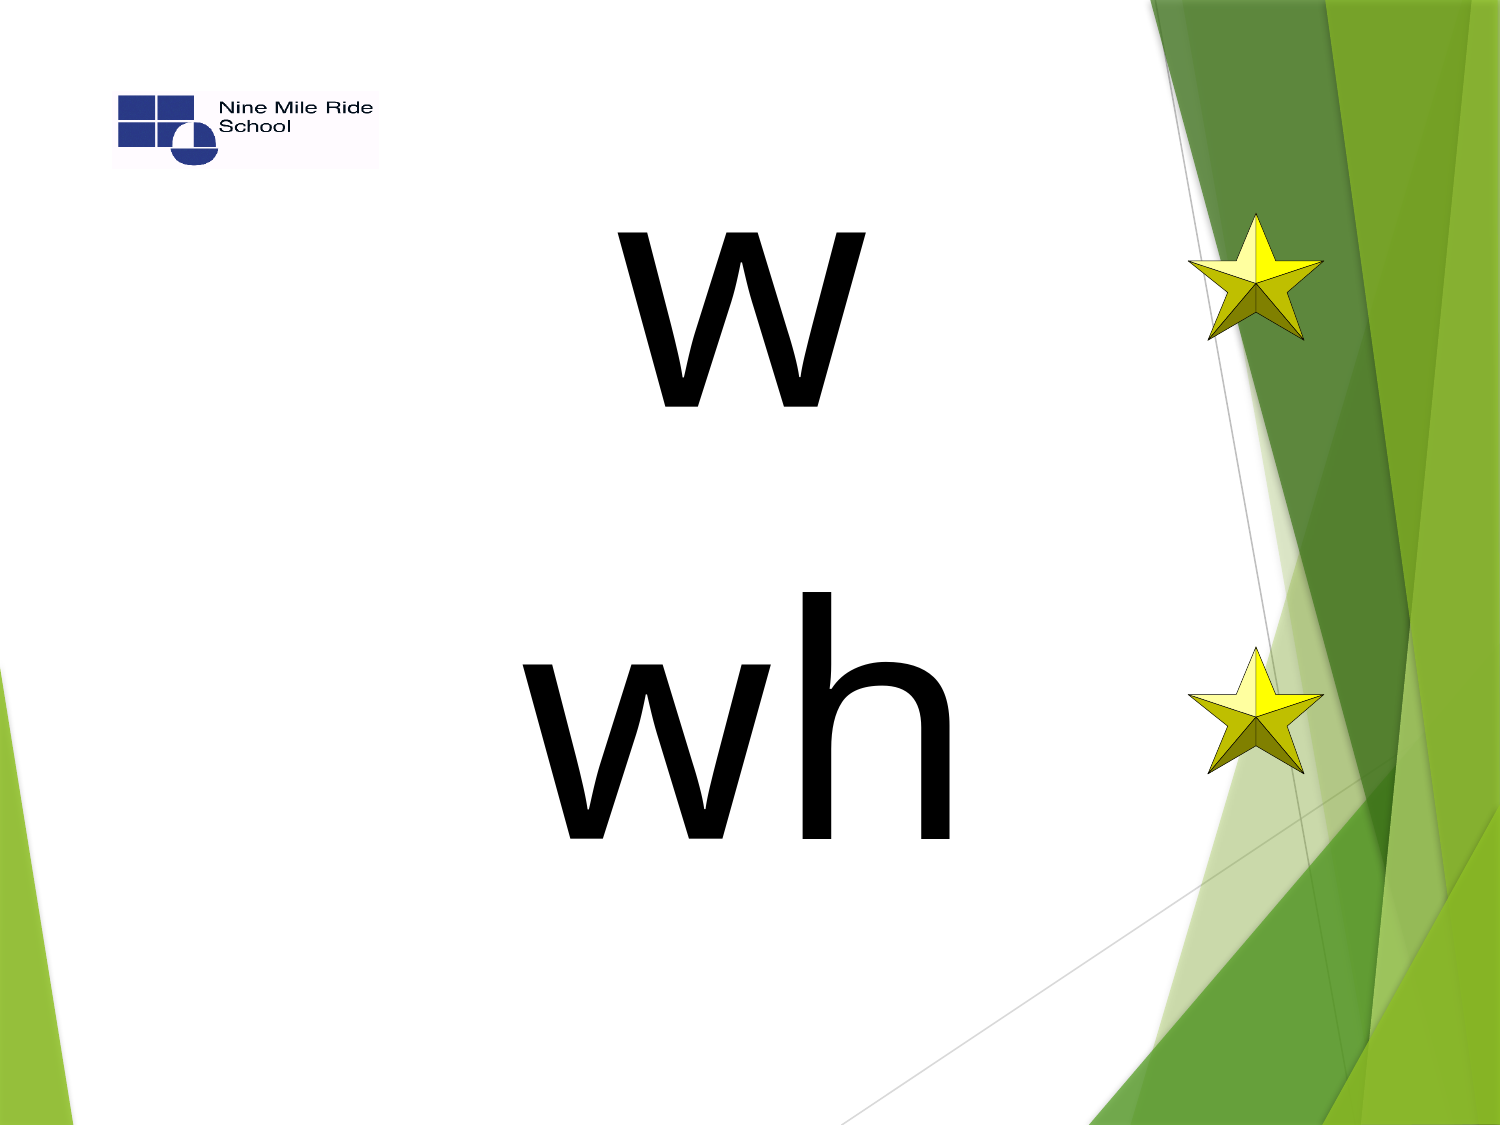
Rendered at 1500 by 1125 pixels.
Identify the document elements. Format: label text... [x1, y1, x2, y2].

text_box w [600, 75, 1025, 480]
picture [1186, 645, 1326, 776]
picture [111, 90, 380, 169]
text_box wh [504, 507, 991, 912]
picture [1186, 211, 1326, 342]
